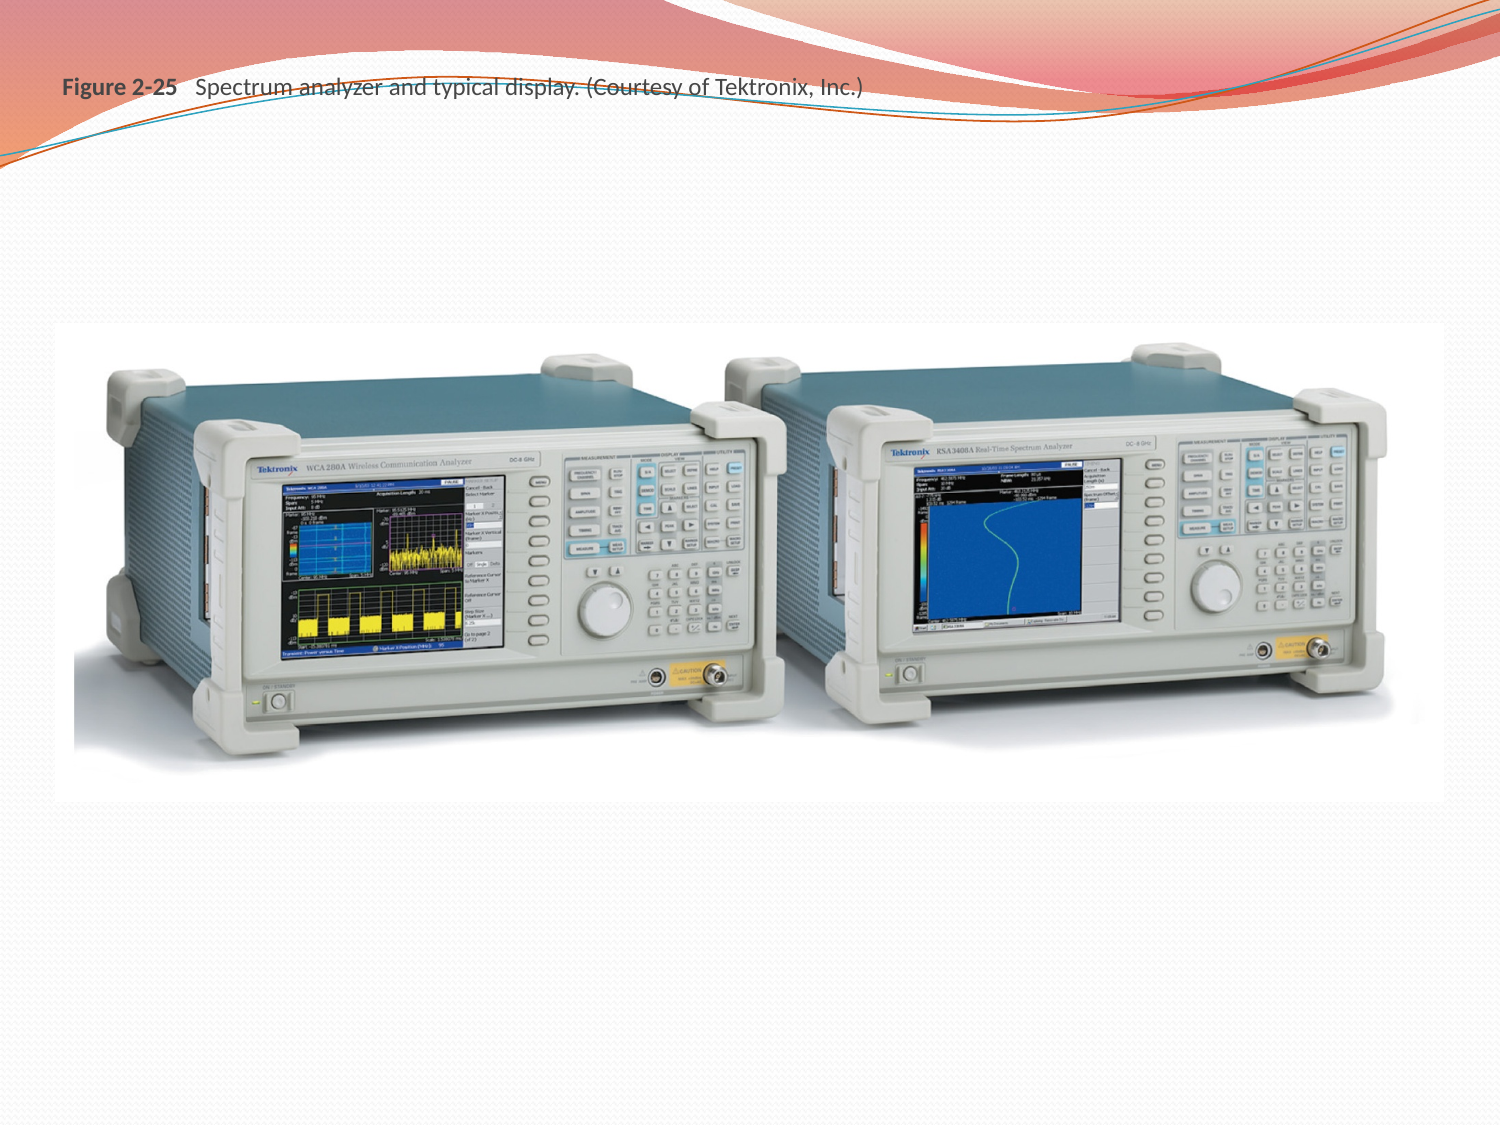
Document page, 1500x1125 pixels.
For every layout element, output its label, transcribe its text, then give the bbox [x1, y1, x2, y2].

title Figure 2-25 Spectrum analyzer and typical display. (Courtesy of Tektronix, Inc.) [62, 45, 1425, 100]
picture [55, 323, 1445, 802]
